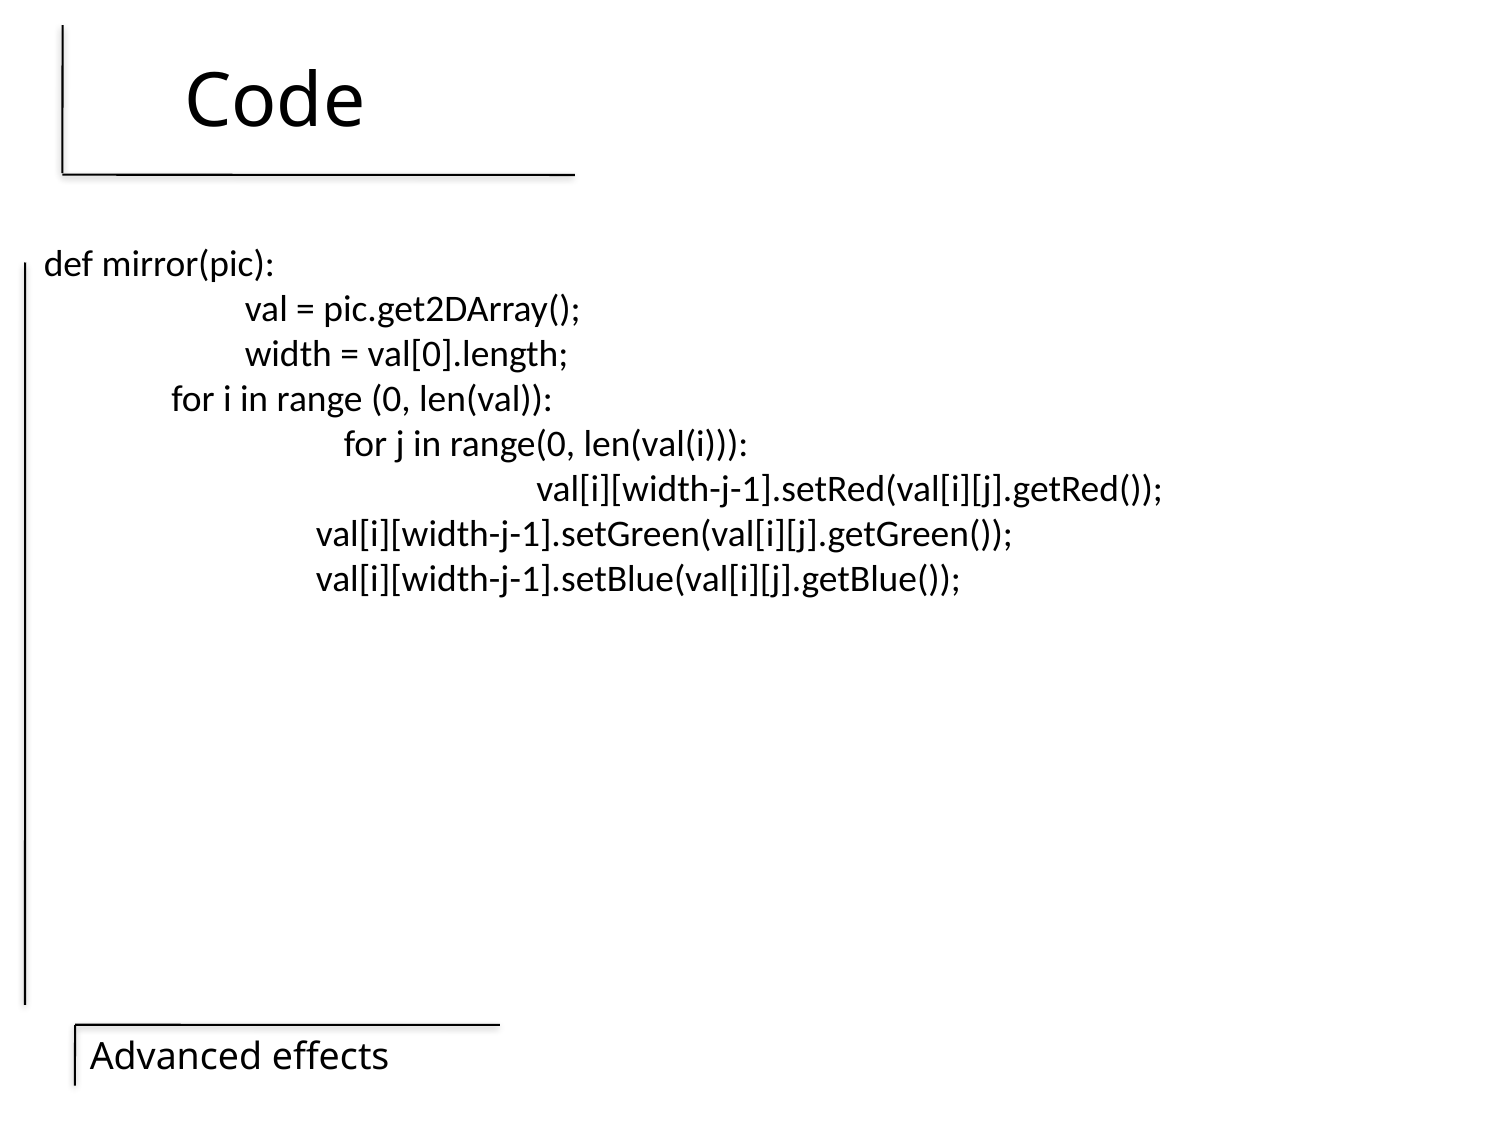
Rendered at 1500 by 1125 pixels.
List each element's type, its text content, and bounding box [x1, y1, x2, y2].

text_box def mirror(pic): val = pic.get2DArray(); width = val[0].length; for i in range (0, len(val)): for j in range(0, len(val(i))): val[i][width-j-1].setRed(val[i][j].getRed()); val[i][width-j-1].setGreen(val[i][j].getGreen()); val[i][width-j-1].setBlue(val[i][j].getBlue()); [29, 231, 1179, 607]
title Code [75, 24, 475, 168]
